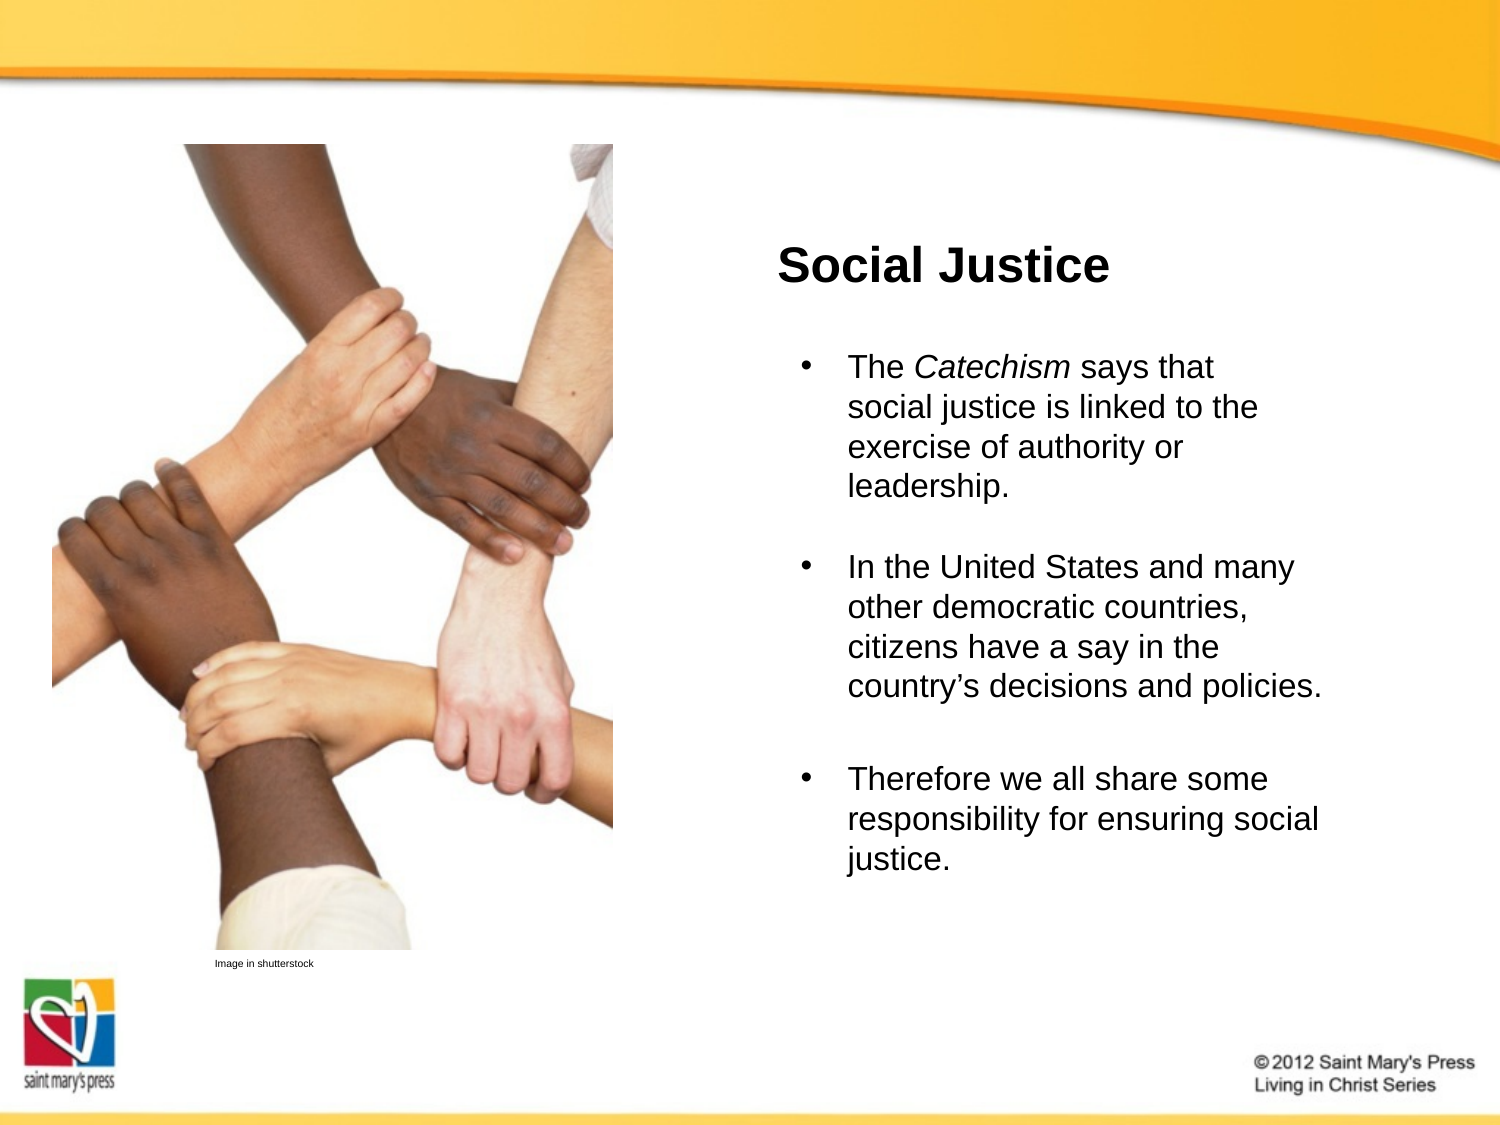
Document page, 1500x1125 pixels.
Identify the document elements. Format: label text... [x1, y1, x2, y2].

text_box Therefore we all share some responsibility for ensuring social justice. [785, 750, 1386, 863]
picture [0, 0, 1500, 1125]
text_box Image in shutterstock [200, 959, 463, 978]
text_box Social Justice [762, 224, 1300, 334]
text_box The Catechism says that social justice is linked to the exercise of authority or leadership. [785, 337, 1324, 450]
text_box In the United States and many other democratic countries, citizens have a say in the country’s decisions and policies. [785, 537, 1374, 650]
